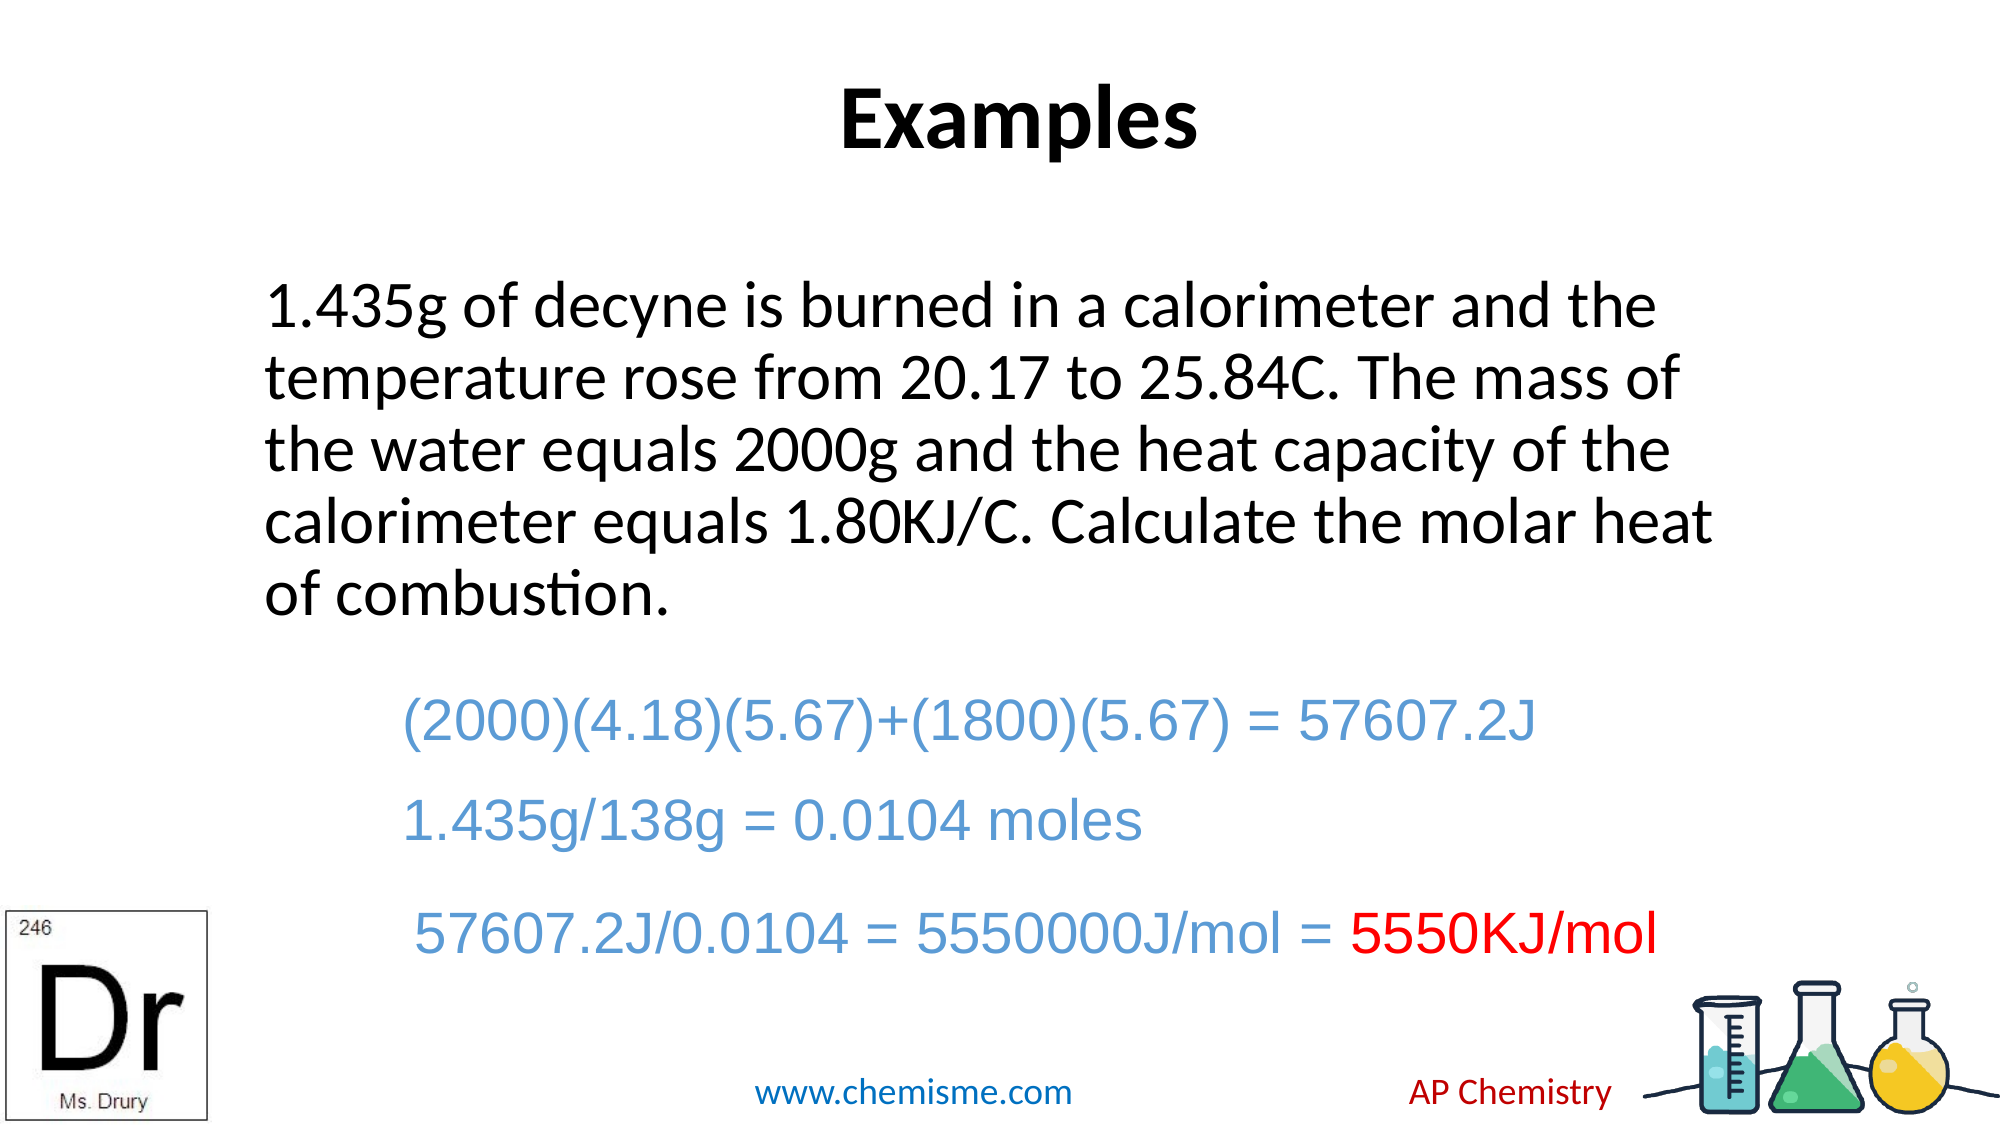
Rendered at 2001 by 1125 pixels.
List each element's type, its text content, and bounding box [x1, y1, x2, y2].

list 1.435g of decyne is burned in a calorimeter and the temperature rose from 20.17 to 25.84C. The mass of the water equals 2000g and the heat capacity of the calorimeter equals 1.80KJ/C. Calculate the molar heat of combustion. [249, 262, 1750, 1125]
text_box 1.435g/138g = 0.0104 moles [387, 774, 1638, 860]
title Examples [350, 37, 1688, 200]
picture [0, 905, 212, 1125]
picture [1750, 882, 2001, 1125]
text_box (2000)(4.18)(5.67)+(1800)(5.67) = 57607.2J [387, 675, 1638, 760]
text_box 57607.2J/0.0104 = 5550000J/mol = 5550KJ/mol [399, 887, 1688, 973]
